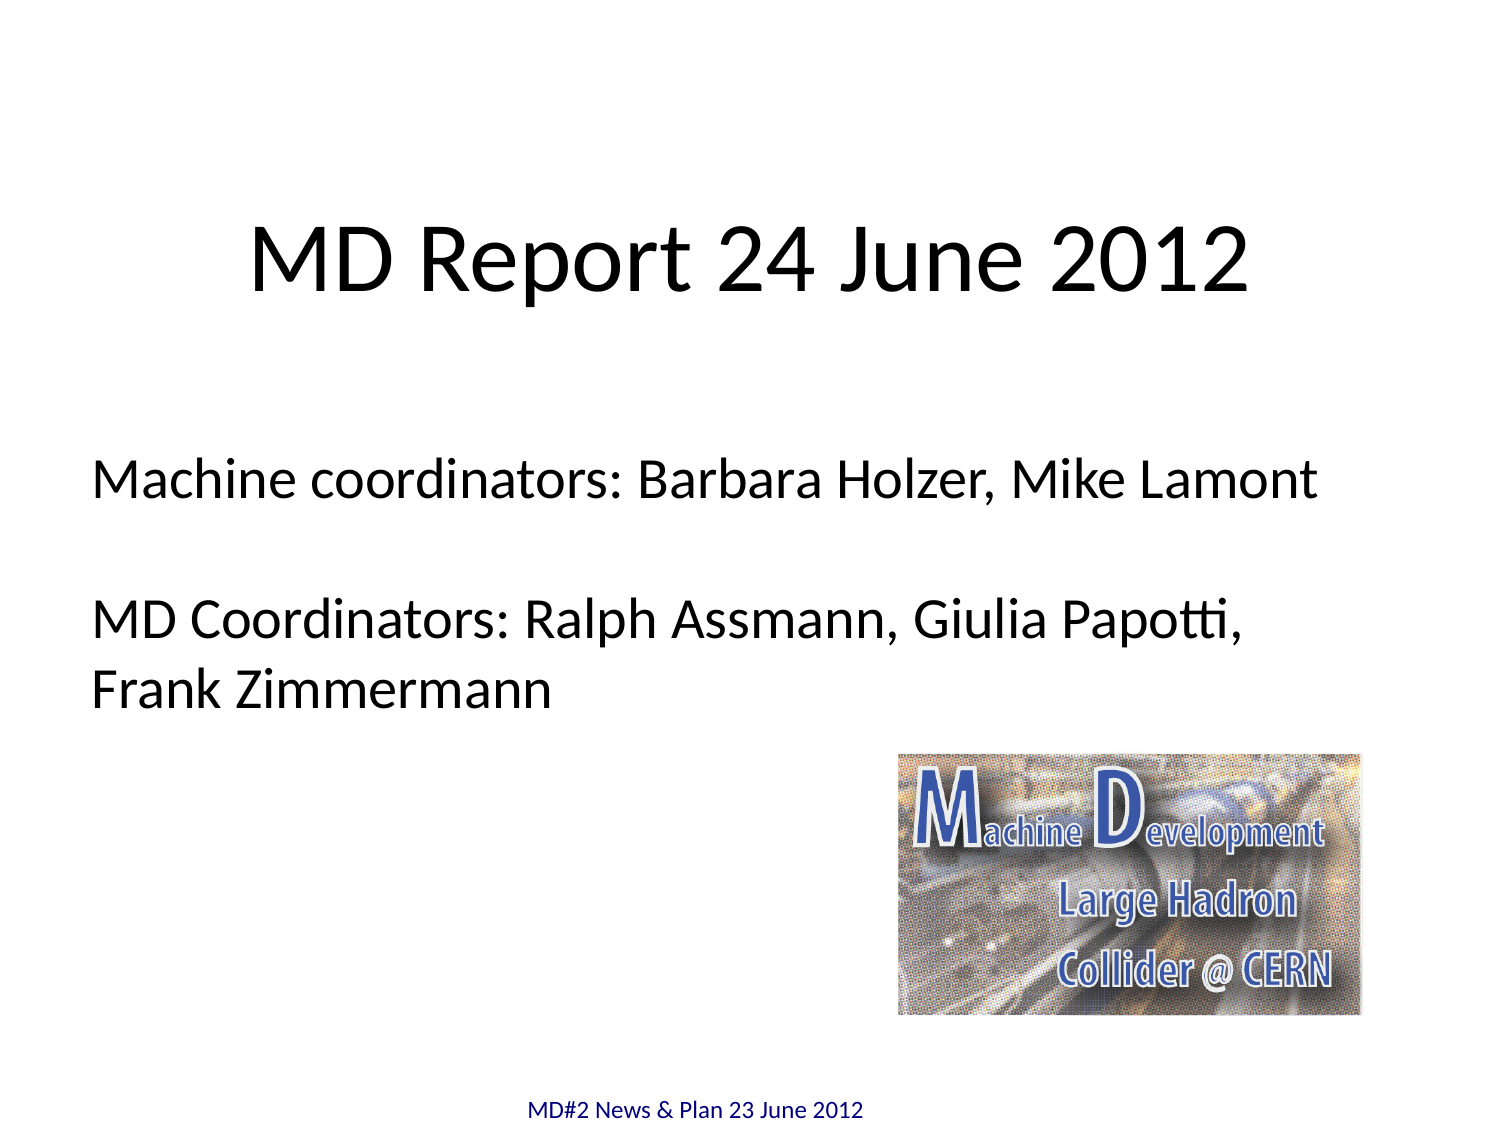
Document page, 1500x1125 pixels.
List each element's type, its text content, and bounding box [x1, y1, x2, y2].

text_box Machine coordinators: Barbara Holzer, Mike Lamont MD Coordinators: Ralph Assmann, Giulia Papotti, Frank Zimmermann [76, 432, 1365, 728]
text_box MD#2 News & Plan 23 June 2012 [512, 1088, 988, 1125]
picture [895, 751, 1363, 1016]
text_box MD Report 24 June 2012 [233, 184, 1267, 320]
